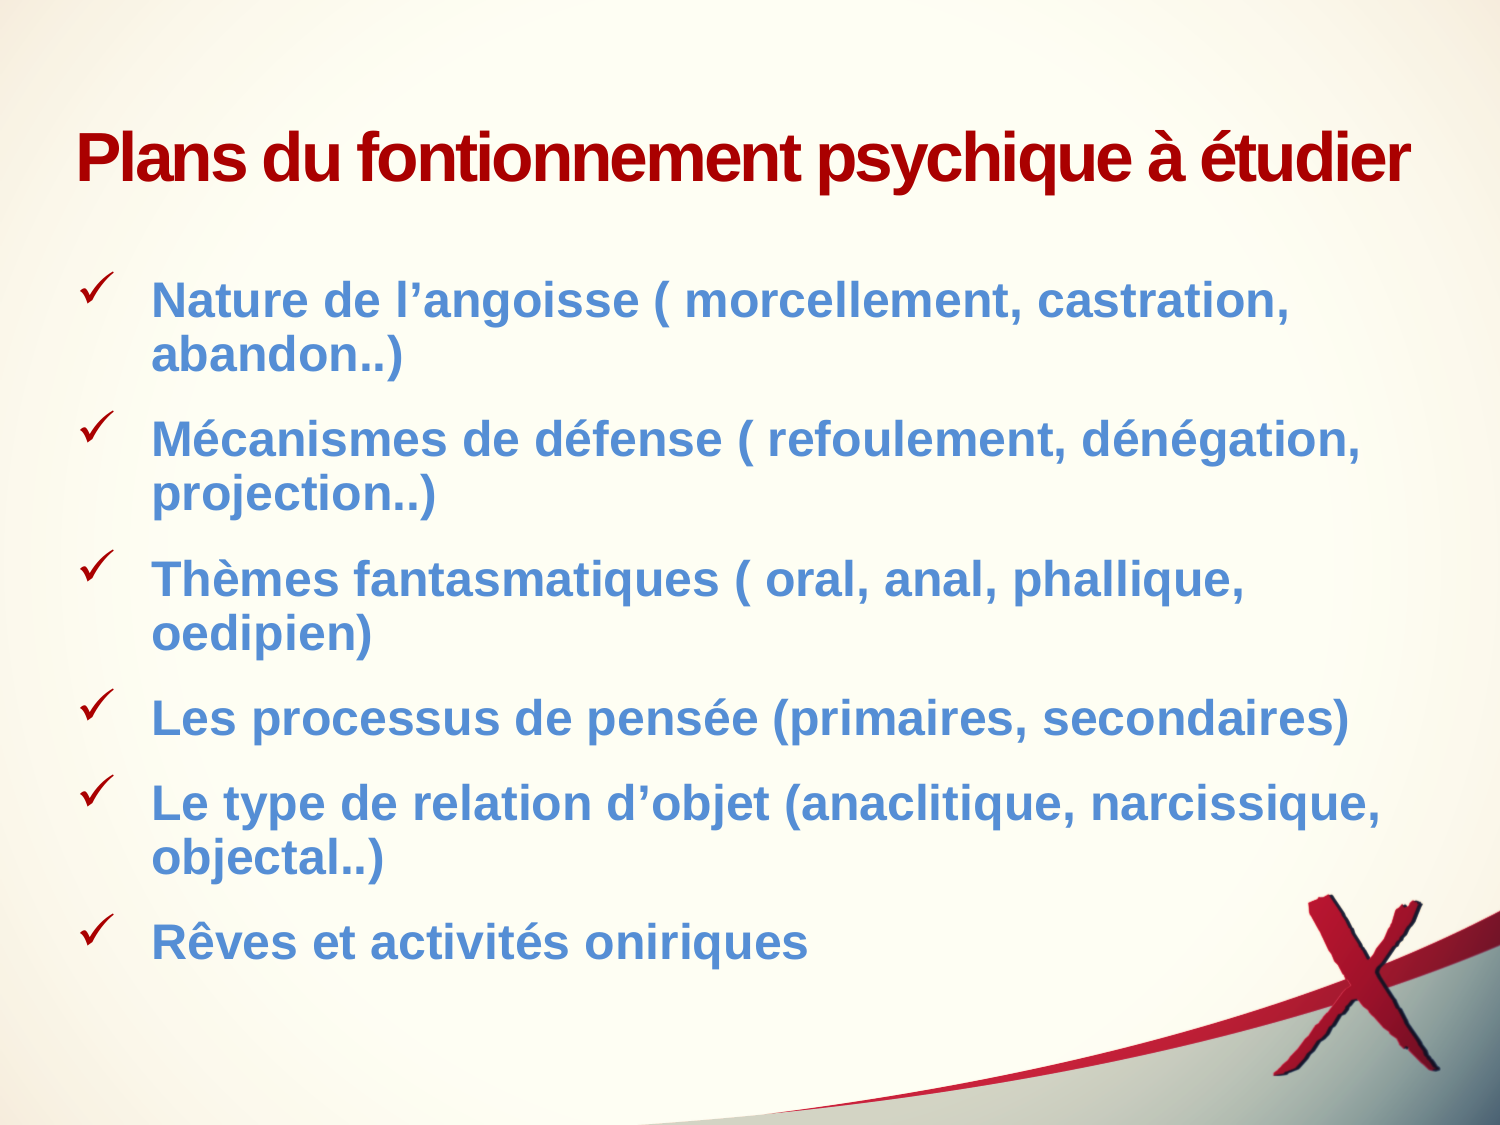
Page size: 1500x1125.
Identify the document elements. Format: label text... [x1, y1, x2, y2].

title Plans du fontionnement psychique à étudier [17, 66, 1471, 254]
picture [0, 0, 1500, 1125]
text_box Nature de l’angoisse ( morcellement, castration, abandon..) Mécanismes de défense ( refoulement, dénégation, projection..) Thèmes fantasmatiques ( oral, anal, phallique, oedipien) Les processus de pensée (primaires, secondaires) Le type de relation d’objet (anaclitique, narcissique, objectal..) Rêves et activités oniriques [61, 267, 1412, 1002]
